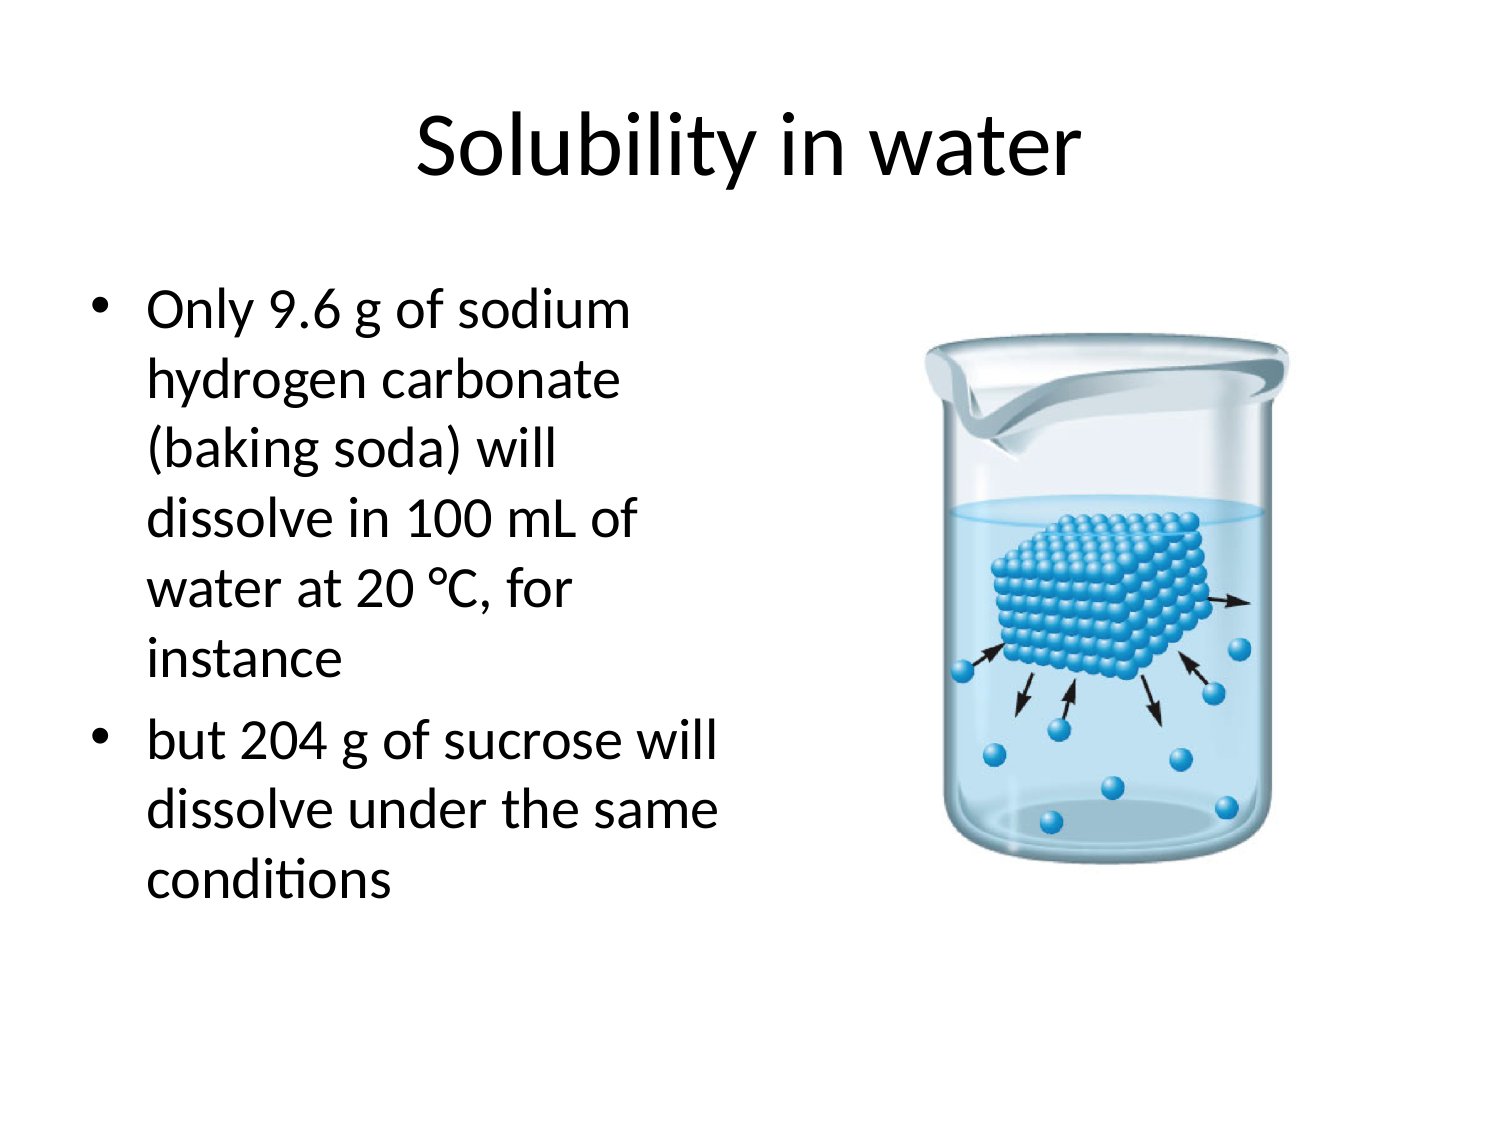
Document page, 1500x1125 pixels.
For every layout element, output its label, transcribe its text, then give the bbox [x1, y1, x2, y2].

title Solubility in water [75, 45, 1425, 233]
picture [915, 327, 1307, 889]
list Only 9.6 g of sodium hydrogen carbonate (baking soda) will dissolve in 100 mL of water at 20 °C, for instance but 204 g of sucrose will dissolve under the same conditions [75, 262, 774, 1005]
